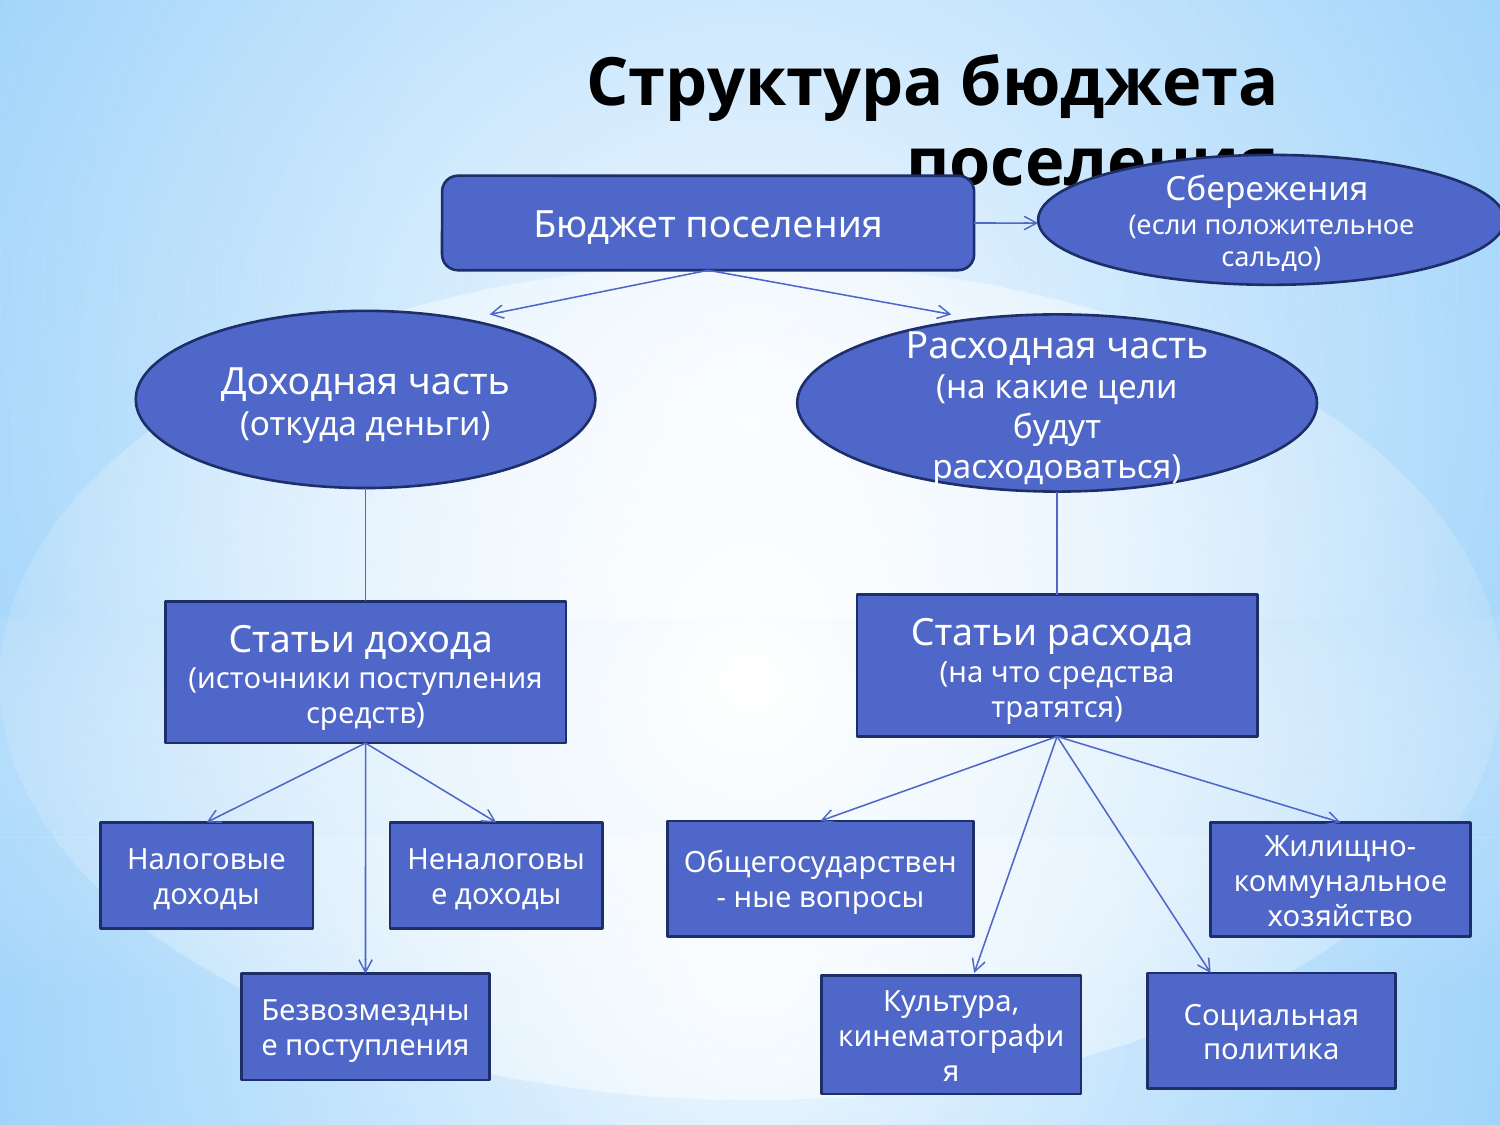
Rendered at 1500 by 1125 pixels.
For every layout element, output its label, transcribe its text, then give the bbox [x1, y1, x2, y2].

text_box Неналоговые доходы [389, 821, 604, 930]
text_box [820, 736, 970, 822]
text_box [366, 742, 497, 823]
text_box Бюджет поселения [440, 174, 976, 272]
text_box Статьи расхода (на что средства тратятся) [856, 593, 1259, 733]
text_box Социальная политика [1146, 972, 1397, 1090]
text_box Сбережения (если положительное сальдо) [1036, 153, 1500, 287]
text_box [489, 270, 704, 315]
text_box Безвозмездные поступления [240, 972, 491, 1081]
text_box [1214, 736, 1341, 823]
text_box Доходная часть (откуда деньги) [134, 309, 597, 490]
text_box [707, 270, 952, 315]
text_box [973, 736, 1053, 974]
text_box Расходная часть (на какие цели будут расходоваться) [795, 313, 1319, 493]
text_box Общегосударствен- ные вопросы [666, 820, 967, 938]
text_box Статьи дохода (источники поступления средств) [164, 600, 567, 744]
text_box Жилищно-коммунальное хозяйство [1217, 821, 1472, 938]
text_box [1056, 736, 1211, 974]
title Структура бюджета поселения [206, 30, 1295, 147]
text_box Культура, кинематография [820, 974, 1082, 1095]
text_box Налоговые доходы [99, 821, 314, 930]
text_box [206, 742, 363, 823]
